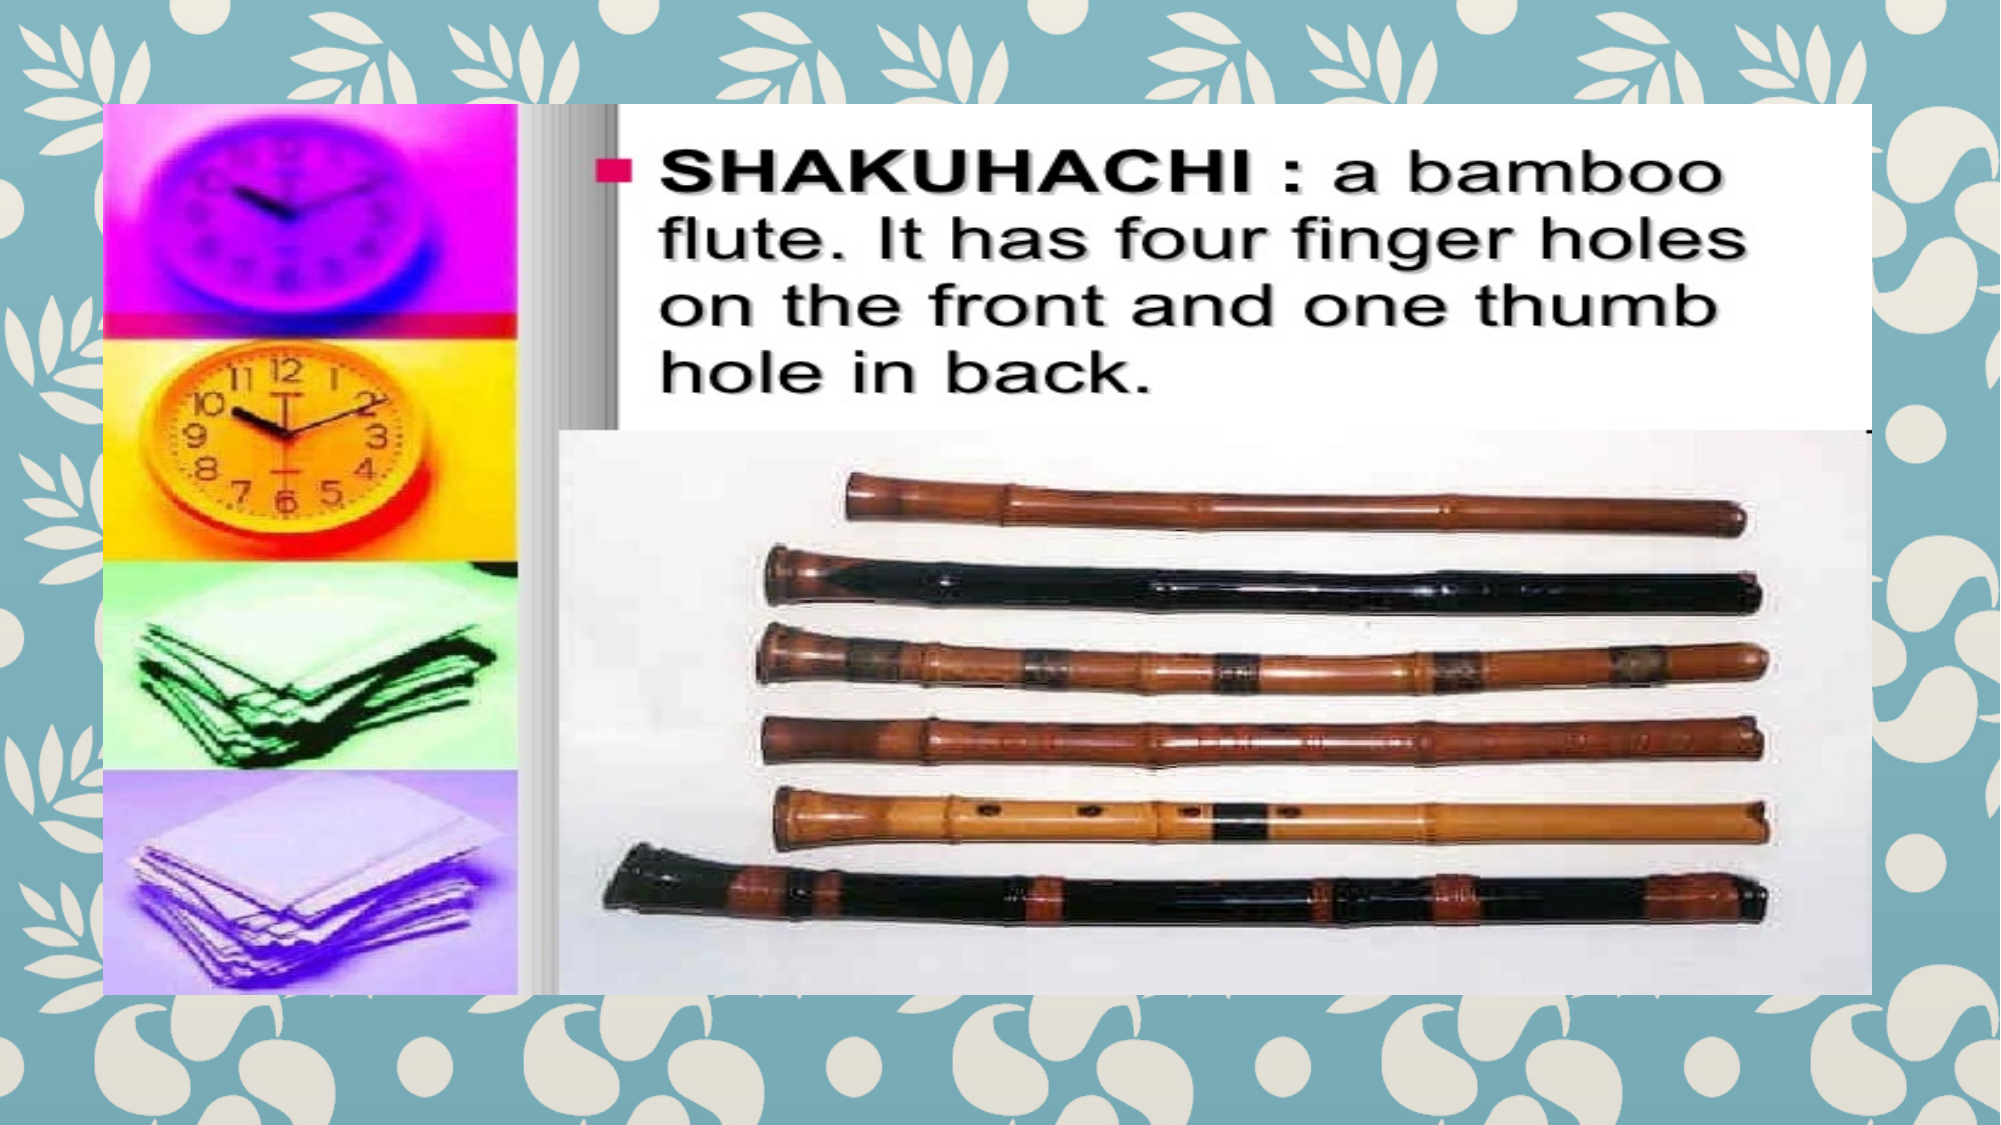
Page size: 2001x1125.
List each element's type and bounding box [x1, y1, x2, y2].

picture [103, 104, 1872, 995]
